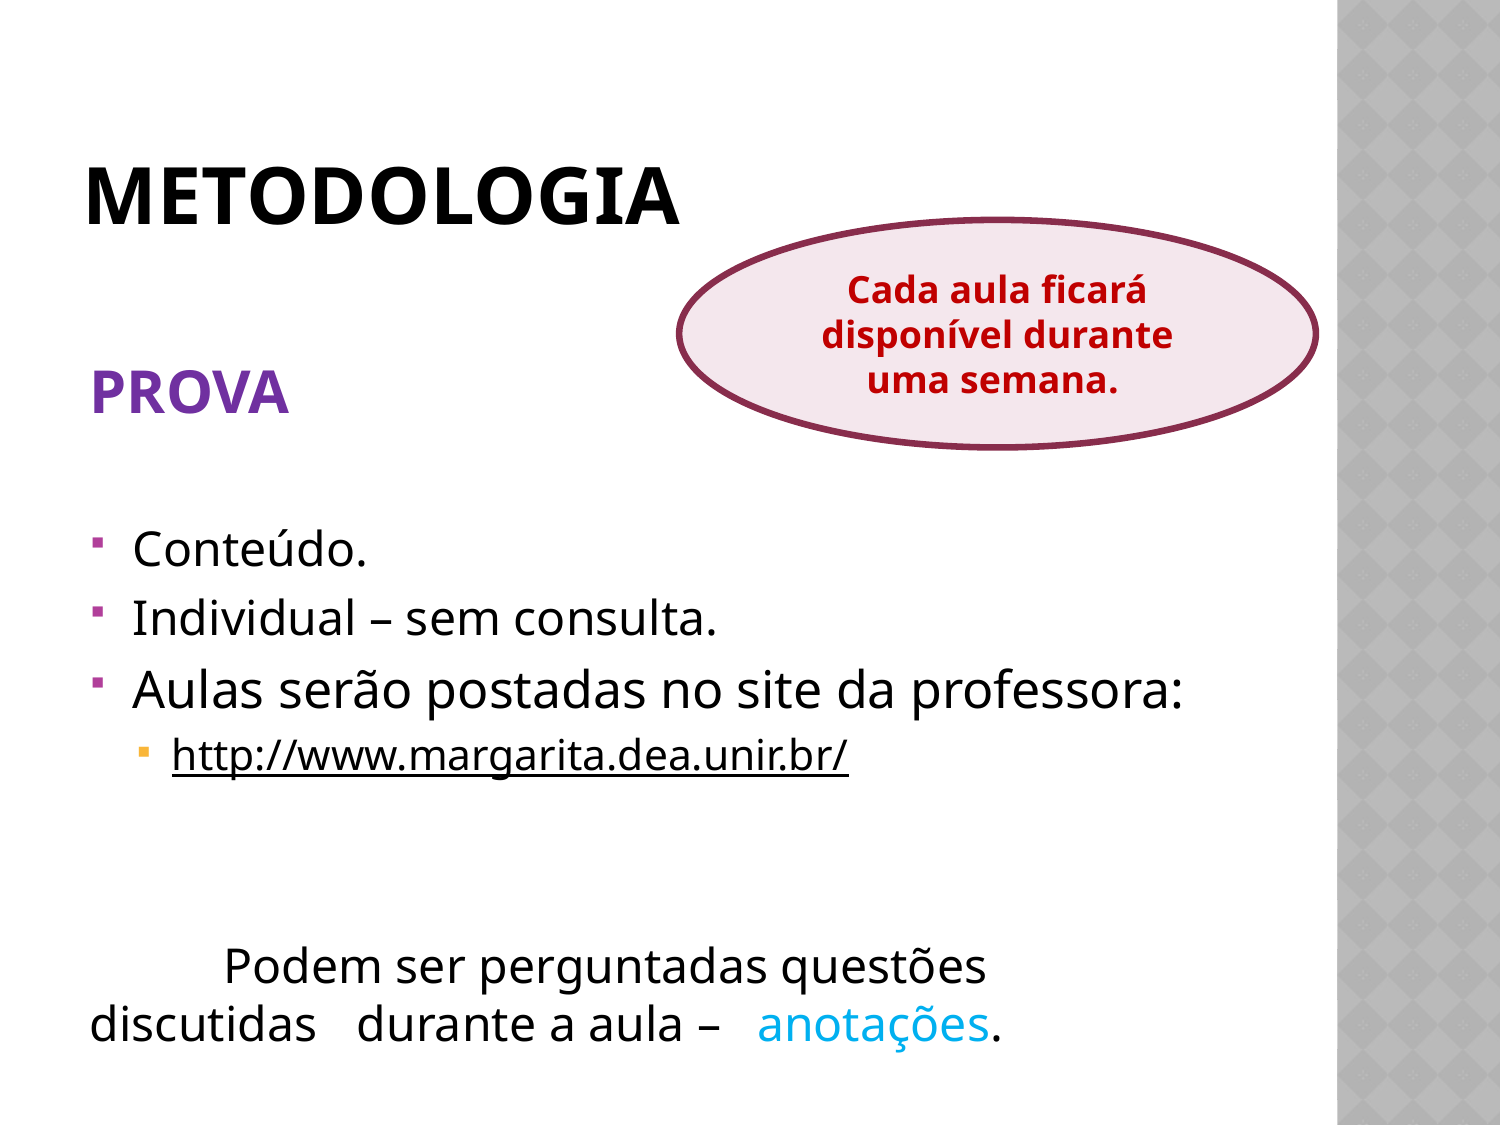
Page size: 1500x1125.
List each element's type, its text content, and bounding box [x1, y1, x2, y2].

text_box Cada aula ficará disponível durante uma semana. [675, 216, 1320, 451]
text_box [1337, 0, 1500, 1125]
title METODOLOGIA [75, 52, 1263, 240]
list PROVA Conteúdo. Individual – sem consulta. Aulas serão postadas no site da professora: http://www.margarita.dea.unir.br/ Podem ser perguntadas questões discutidas durante a aula – anotações. [75, 264, 1263, 1059]
